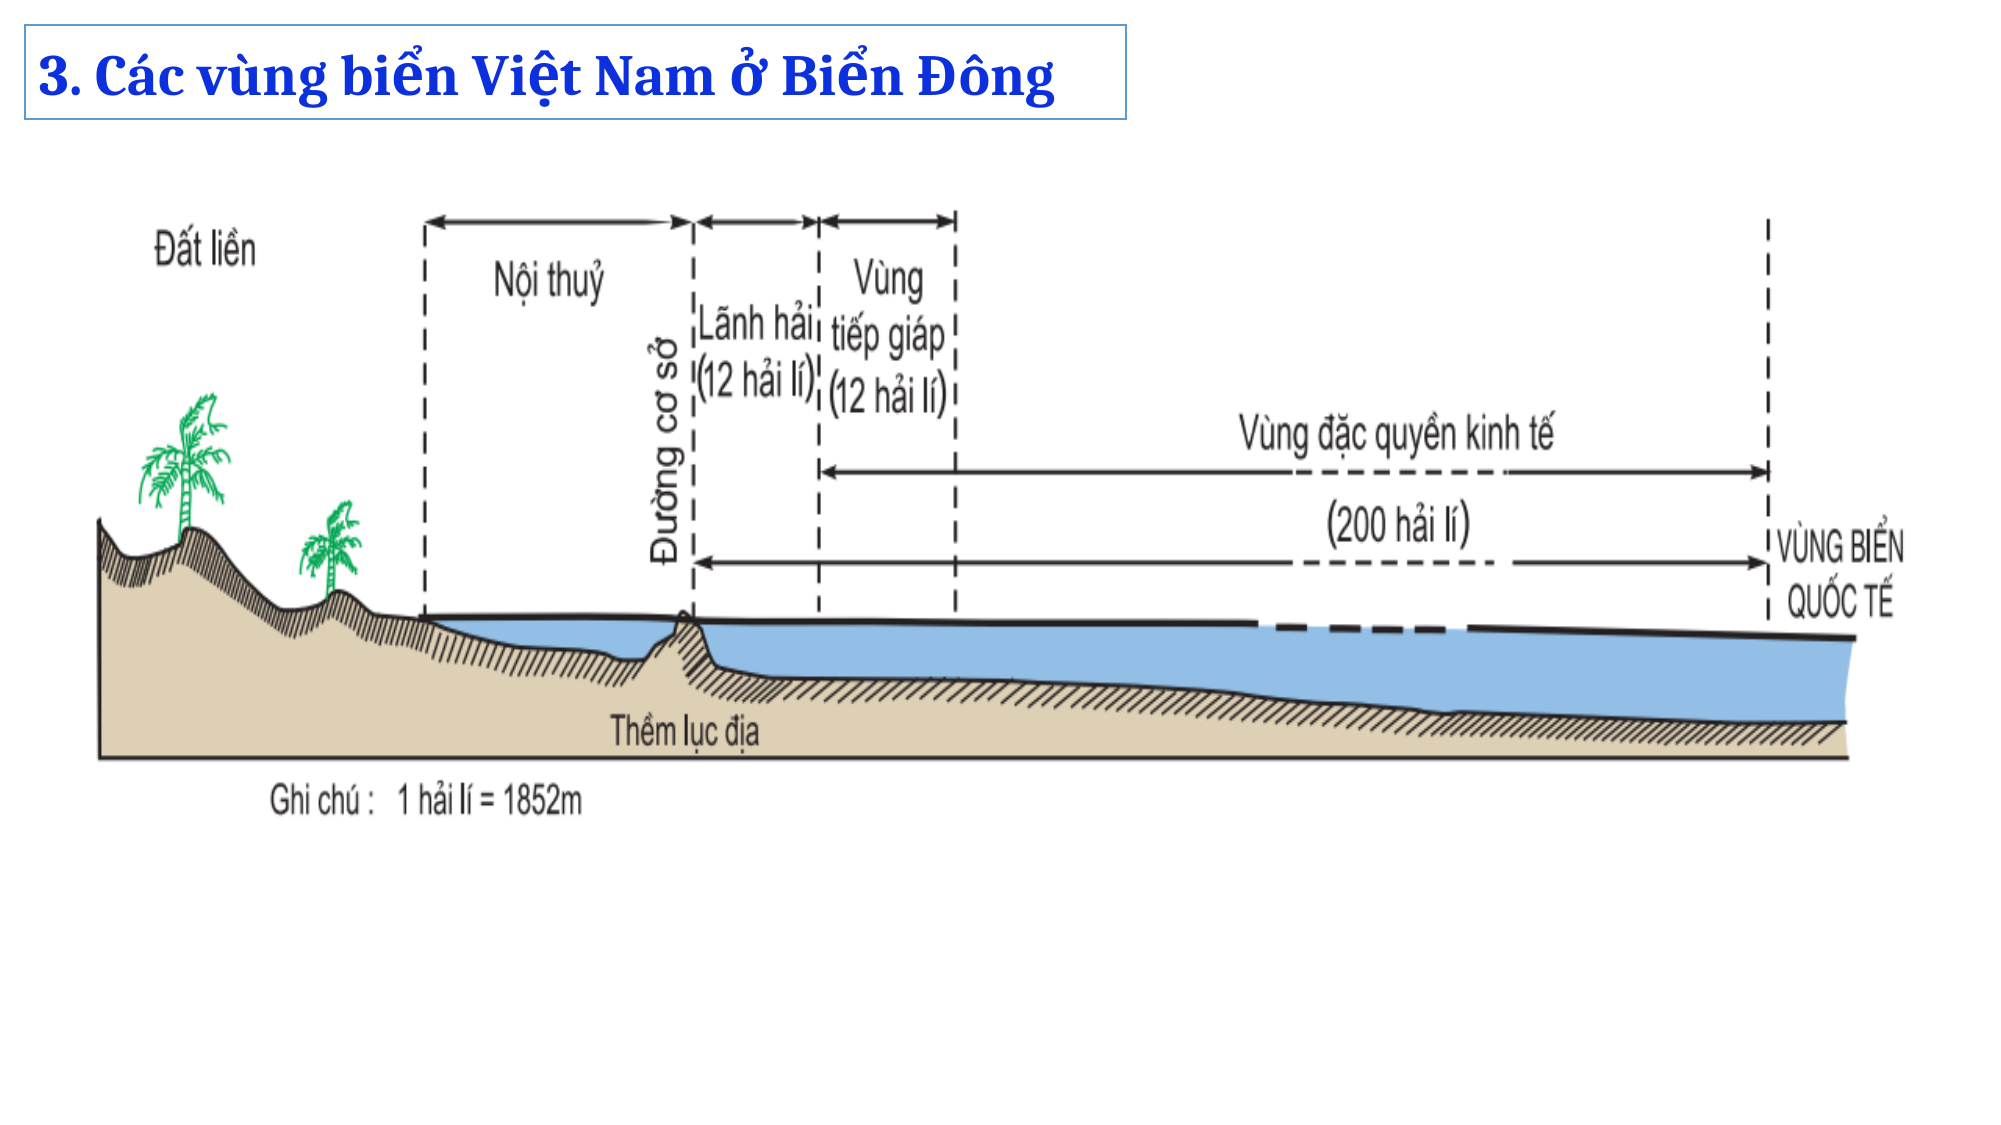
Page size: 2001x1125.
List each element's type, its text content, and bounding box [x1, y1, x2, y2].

picture [86, 180, 1914, 829]
text_box 3. Các vùng biển Việt Nam ở Biển Đông [24, 24, 1127, 120]
